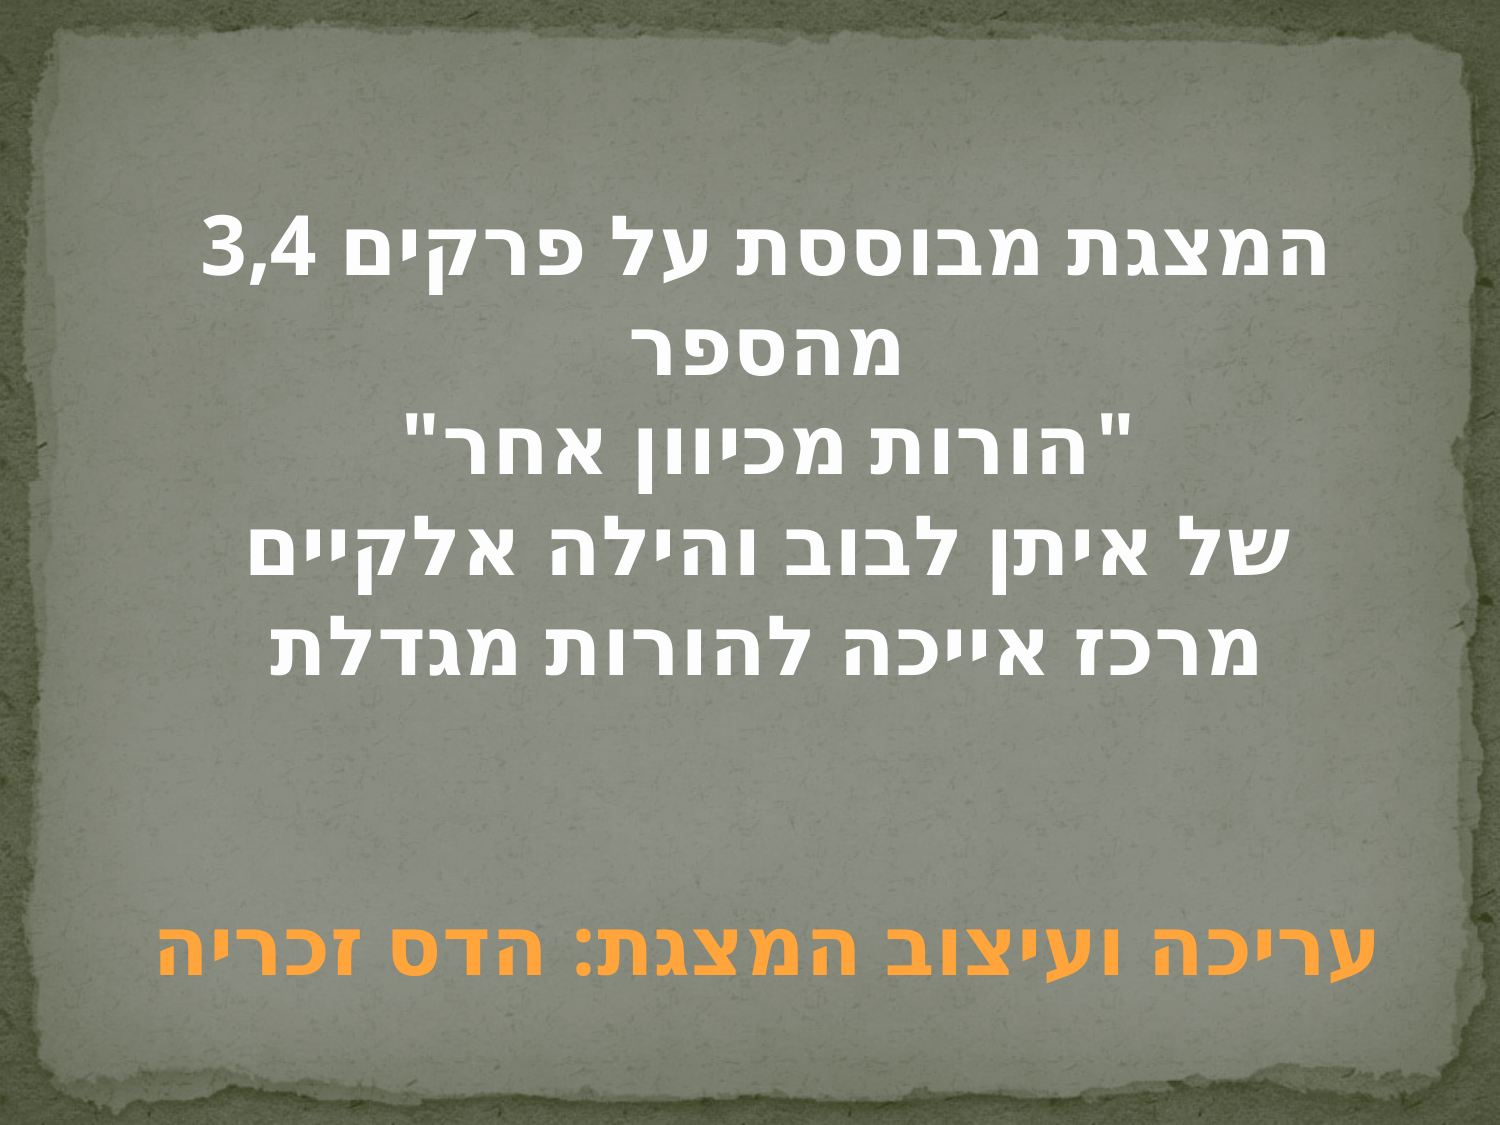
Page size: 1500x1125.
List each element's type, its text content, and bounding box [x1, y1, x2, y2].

text_box המצגת מבוססת על פרקים 3,4 מהספר "הורות מכיוון אחר" של איתן לבוב והילה אלקיים מרכז אייכה להורות מגדלת עריכה ועיצוב המצגת: הדס זכריה [135, 184, 1400, 999]
